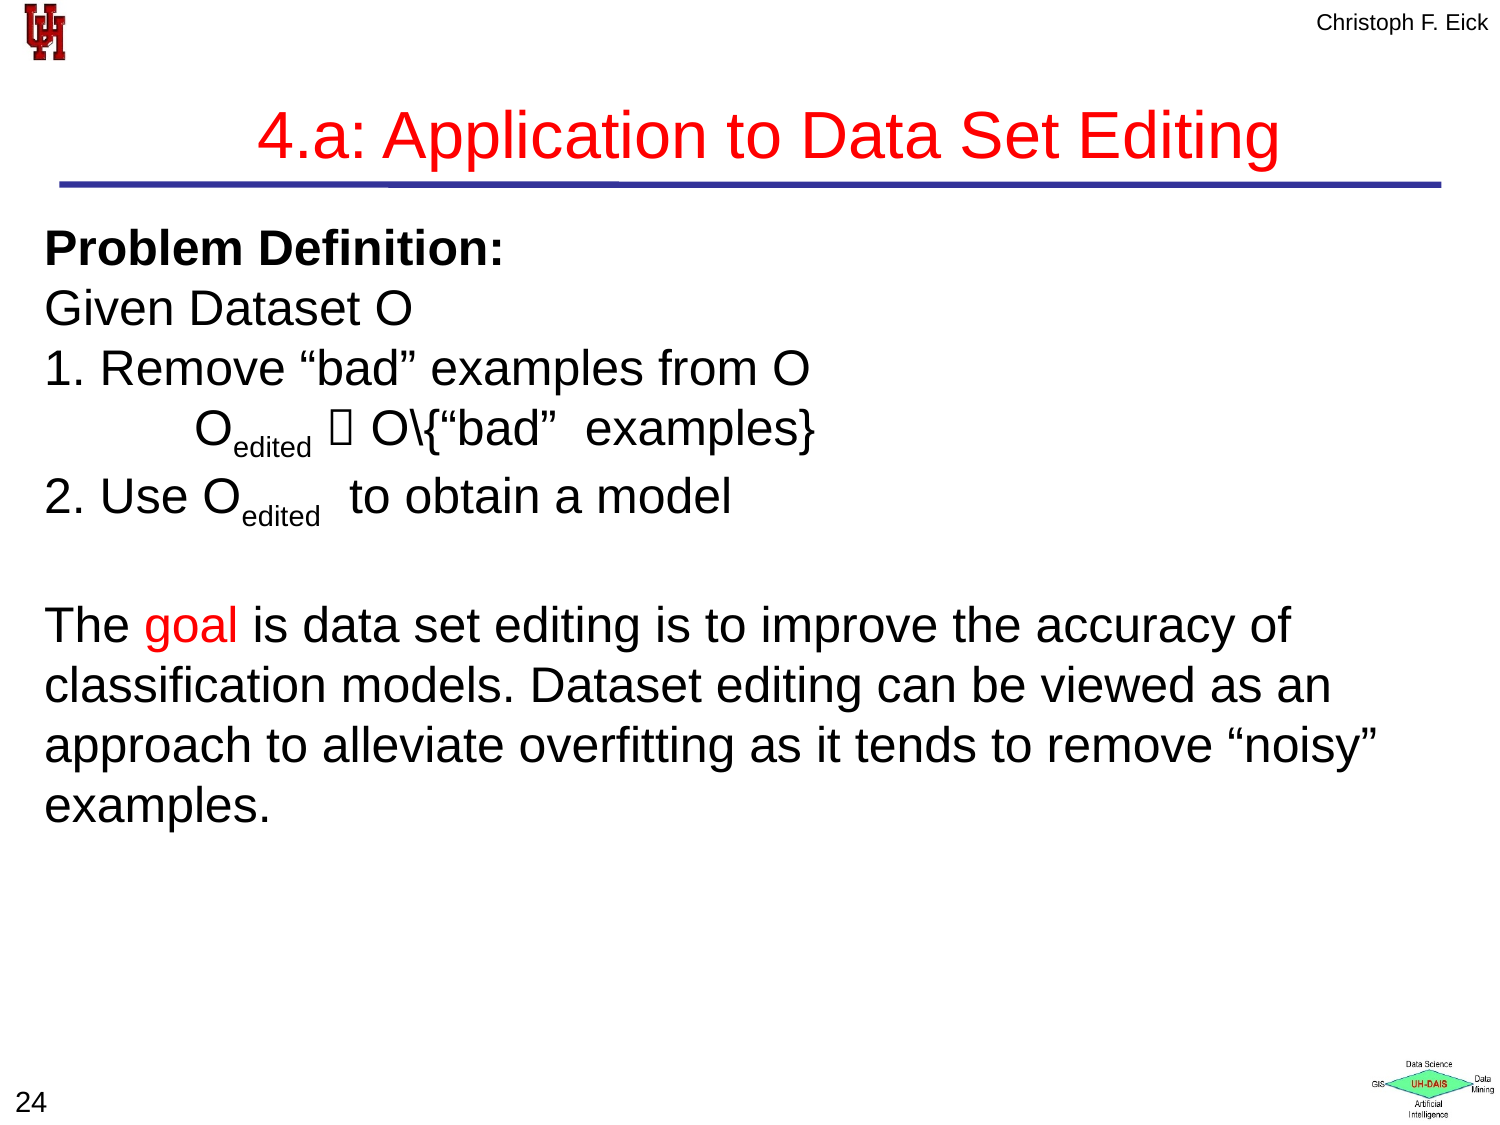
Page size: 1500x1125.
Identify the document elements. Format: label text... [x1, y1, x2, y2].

picture [1364, 1048, 1500, 1125]
picture [22, 0, 67, 61]
text_box 24 [0, 1075, 143, 1124]
text_box Problem Definition: Given Dataset O 1. Remove “bad” examples from O Oedited  O\{“bad” examples} 2. Use Oedited to obtain a model The goal is data set editing is to improve the accuracy of classification models. Dataset editing can be viewed as an approach to alleviate overfitting as it tends to remove “noisy” examples. [29, 208, 1474, 840]
title 4.a: Application to Data Set Editing [48, 94, 1500, 170]
